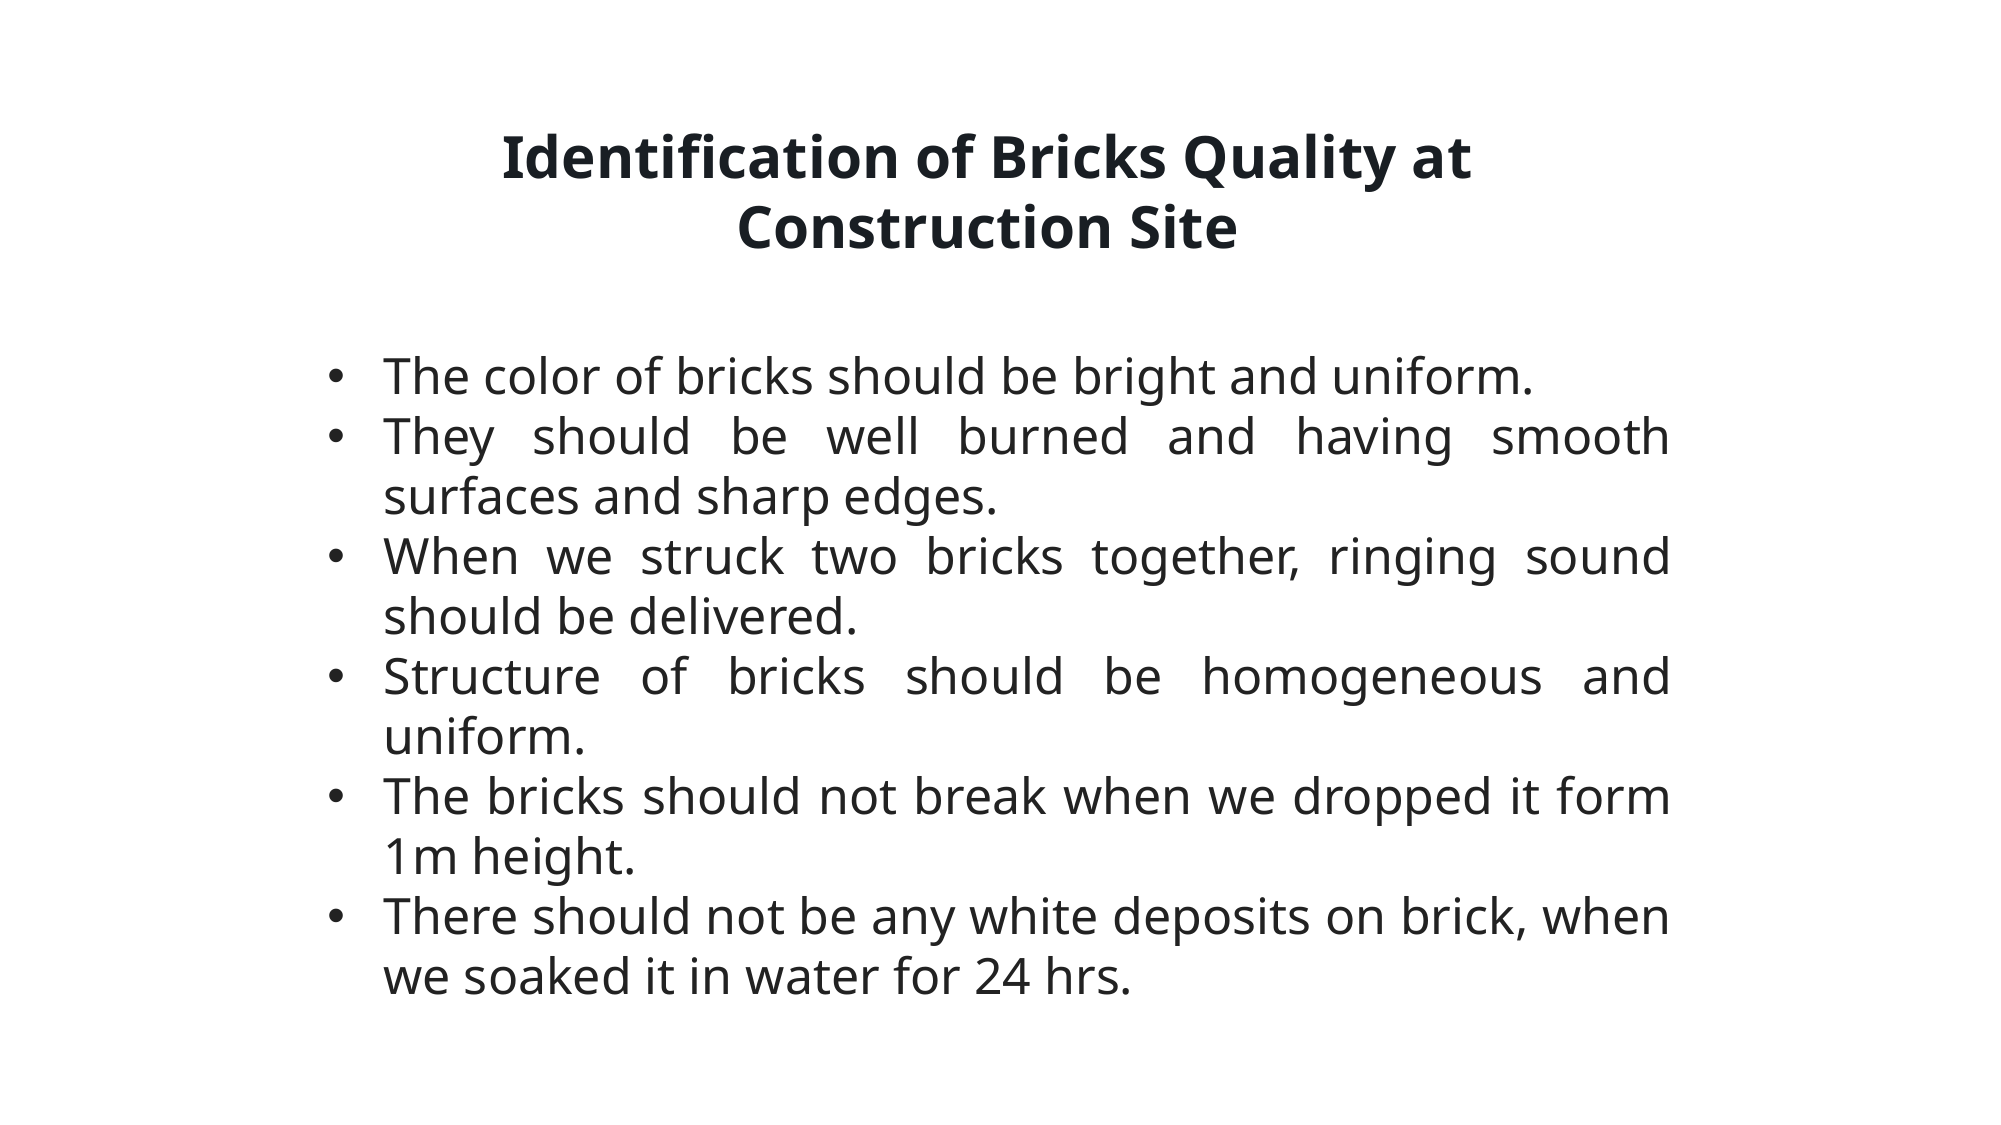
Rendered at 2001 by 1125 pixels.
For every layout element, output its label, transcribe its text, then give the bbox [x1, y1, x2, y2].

text_box The color of bricks should be bright and uniform. They should be well burned and having smooth surfaces and sharp edges. When we struck two bricks together, ringing sound should be delivered. Structure of bricks should be homogeneous and uniform. The bricks should not break when we dropped it form 1m height. There should not be any white deposits on brick, when we soaked it in water for 24 hrs. [312, 337, 1688, 1013]
text_box Identification of Bricks Quality at Construction Site [362, 112, 1613, 268]
